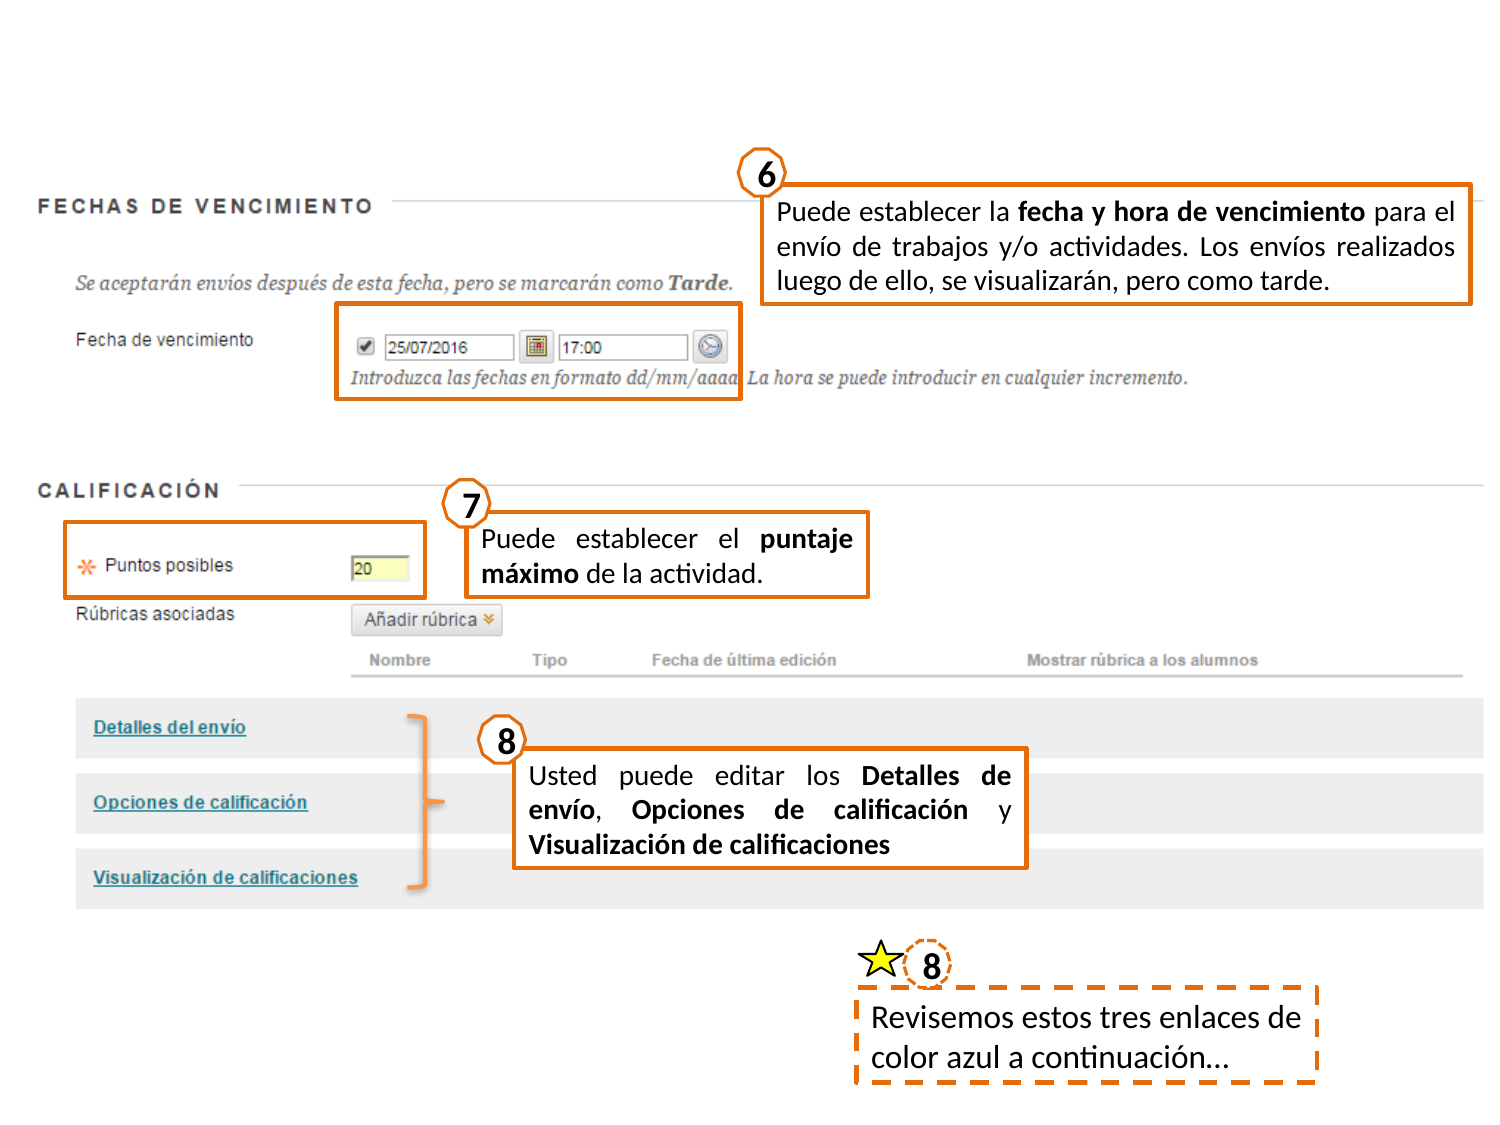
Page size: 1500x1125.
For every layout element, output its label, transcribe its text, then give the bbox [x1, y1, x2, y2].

text_box [856, 943, 904, 978]
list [17, 163, 1493, 935]
text_box 8 [901, 943, 953, 990]
text_box Revisemos estos tres enlaces de color azul a continuación… [856, 987, 1317, 1083]
text_box 6 [739, 146, 784, 161]
